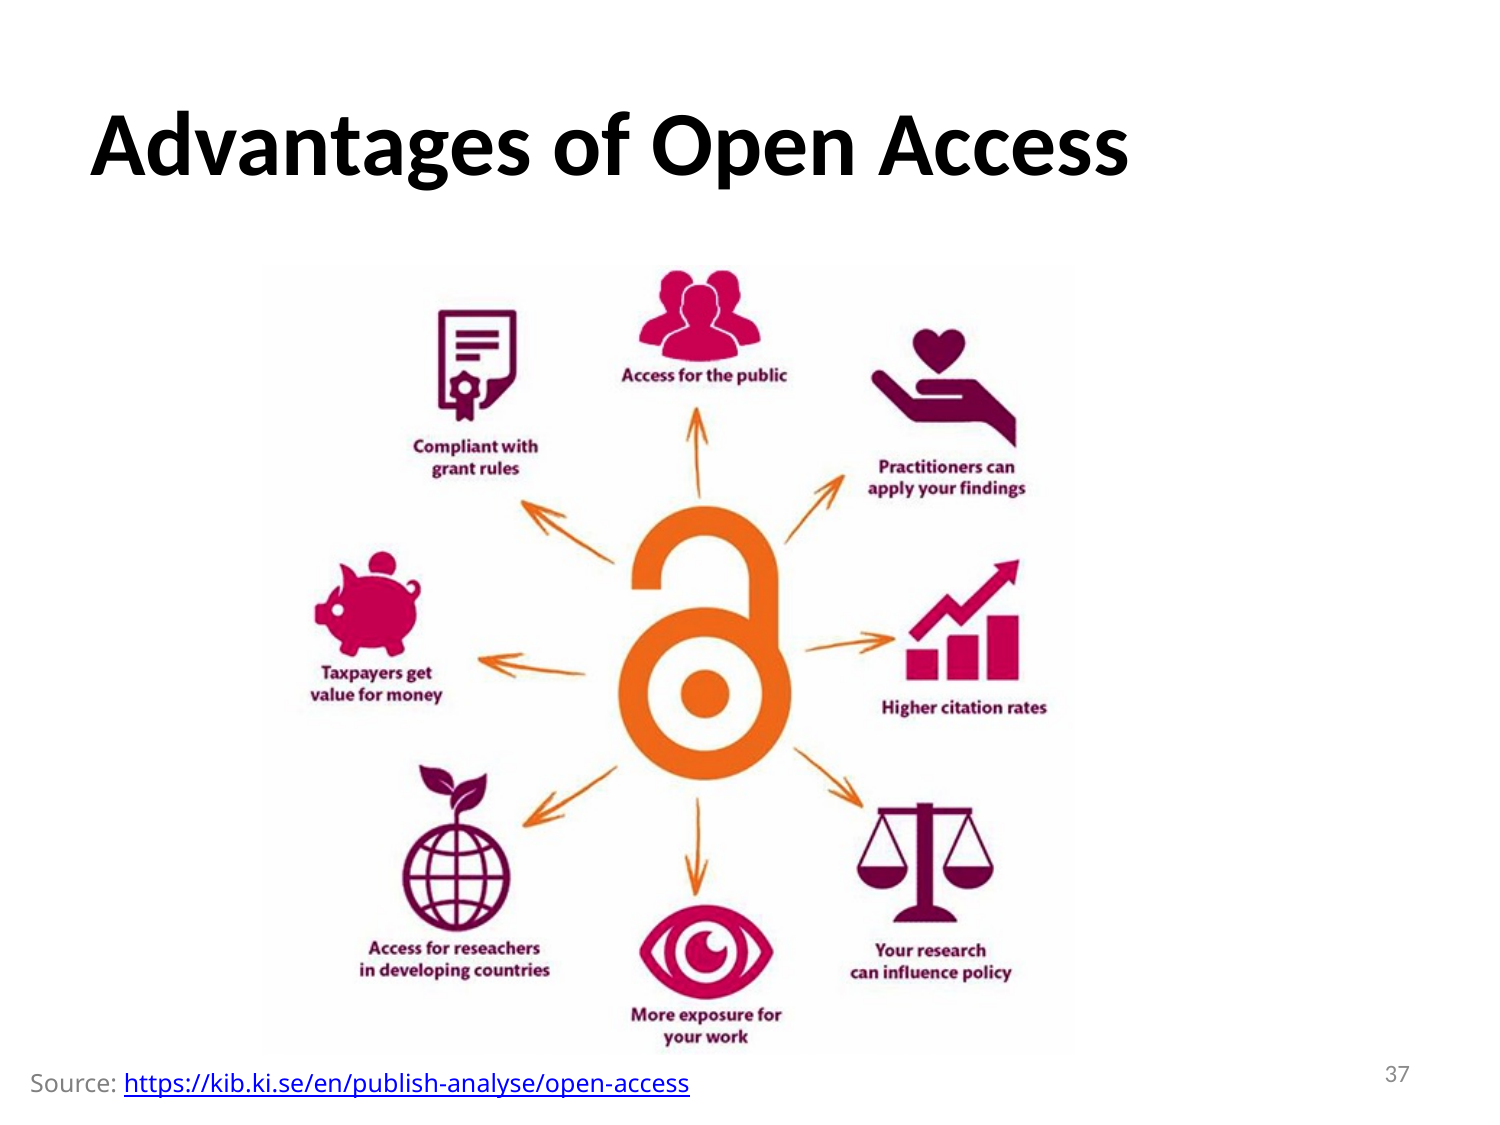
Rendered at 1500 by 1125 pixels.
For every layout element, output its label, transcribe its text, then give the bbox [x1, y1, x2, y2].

title Advantages of Open Access [75, 45, 1425, 233]
text_box Source: https://kib.ki.se/en/publish-analyse/open-access [15, 1060, 705, 1110]
slide_number 37 [1074, 1042, 1425, 1103]
picture [262, 265, 1076, 1055]
